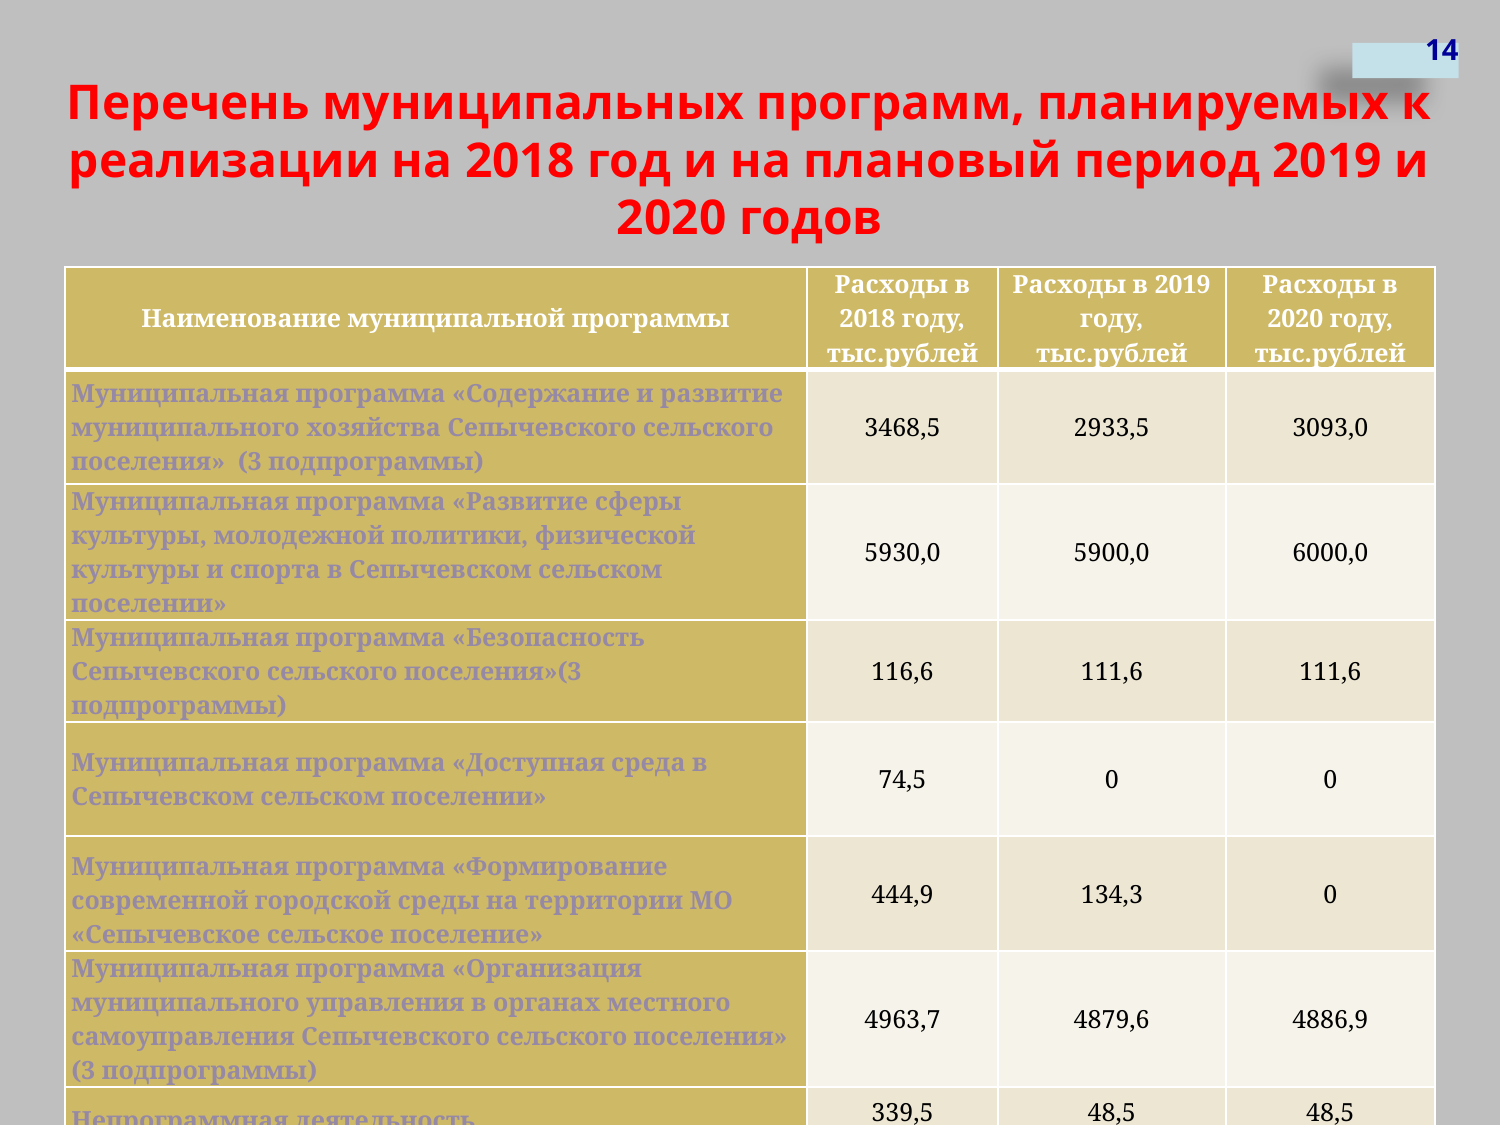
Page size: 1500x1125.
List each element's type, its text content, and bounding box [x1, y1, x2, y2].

table_cell 3468,5 [808, 372, 997, 483]
table_cell 339,5 [808, 1088, 997, 1125]
table_header Расходы в 2019 году, тыс.рублей [999, 268, 1225, 367]
table_cell 111,6 [999, 621, 1225, 721]
table_cell 3093,0 [1227, 372, 1434, 483]
table_cell Муниципальная программа «Содержание и развитие муниципального хозяйства Сепычевского сельского поселения» (3 подпрограммы) [66, 372, 806, 483]
table_cell 5900,0 [999, 485, 1225, 619]
table_cell 444,9 [808, 837, 997, 950]
table_header Расходы в 2018 году, тыс.рублей [808, 268, 997, 367]
table_header Расходы в 2020 году, тыс.рублей [1227, 268, 1434, 367]
table_cell 4963,7 [808, 952, 997, 1086]
table_cell 5930,0 [808, 485, 997, 619]
table_cell Муниципальная программа «Доступная среда в Сепычевском сельском поселении» [66, 723, 806, 835]
table_cell 0 [1227, 723, 1434, 835]
table_cell Муниципальная программа «Безопасность Сепычевского сельского поселения»(3 подпрограммы) [66, 621, 806, 721]
table_cell 0 [999, 723, 1225, 835]
table_cell 2933,5 [999, 372, 1225, 483]
table_cell 111,6 [1227, 621, 1434, 721]
table_cell 4886,9 [1227, 952, 1434, 1086]
table_cell Муниципальная программа «Формирование современной городской среды на территории МО «Сепычевское сельское поселение» [66, 837, 806, 950]
table_cell 6000,0 [1227, 485, 1434, 619]
title Перечень муниципальных программ, планируемых к реализации на 2018 год и на плановый период 2019 и 2020 годов [41, 55, 1459, 261]
table_cell 48,5 [1227, 1088, 1434, 1125]
table_cell 116,6 [808, 621, 997, 721]
table_header Наименование муниципальной программы [66, 268, 806, 367]
table_cell Муниципальная программа «Развитие сферы культуры, молодежной политики, физической культуры и спорта в Сепычевском сельском поселении» [66, 485, 806, 619]
table_cell 134,3 [999, 837, 1225, 950]
table_cell Муниципальная программа «Организация муниципального управления в органах местного самоуправления Сепычевского сельского поселения» (3 подпрограммы) [66, 952, 806, 1086]
table_cell 4879,6 [999, 952, 1225, 1086]
table_cell Непрограммная деятельность [66, 1088, 806, 1125]
table_cell 48,5 [999, 1088, 1225, 1125]
table_cell 0 [1227, 837, 1434, 950]
table_cell 74,5 [808, 723, 997, 835]
slide_number 14 [1350, 41, 1461, 80]
